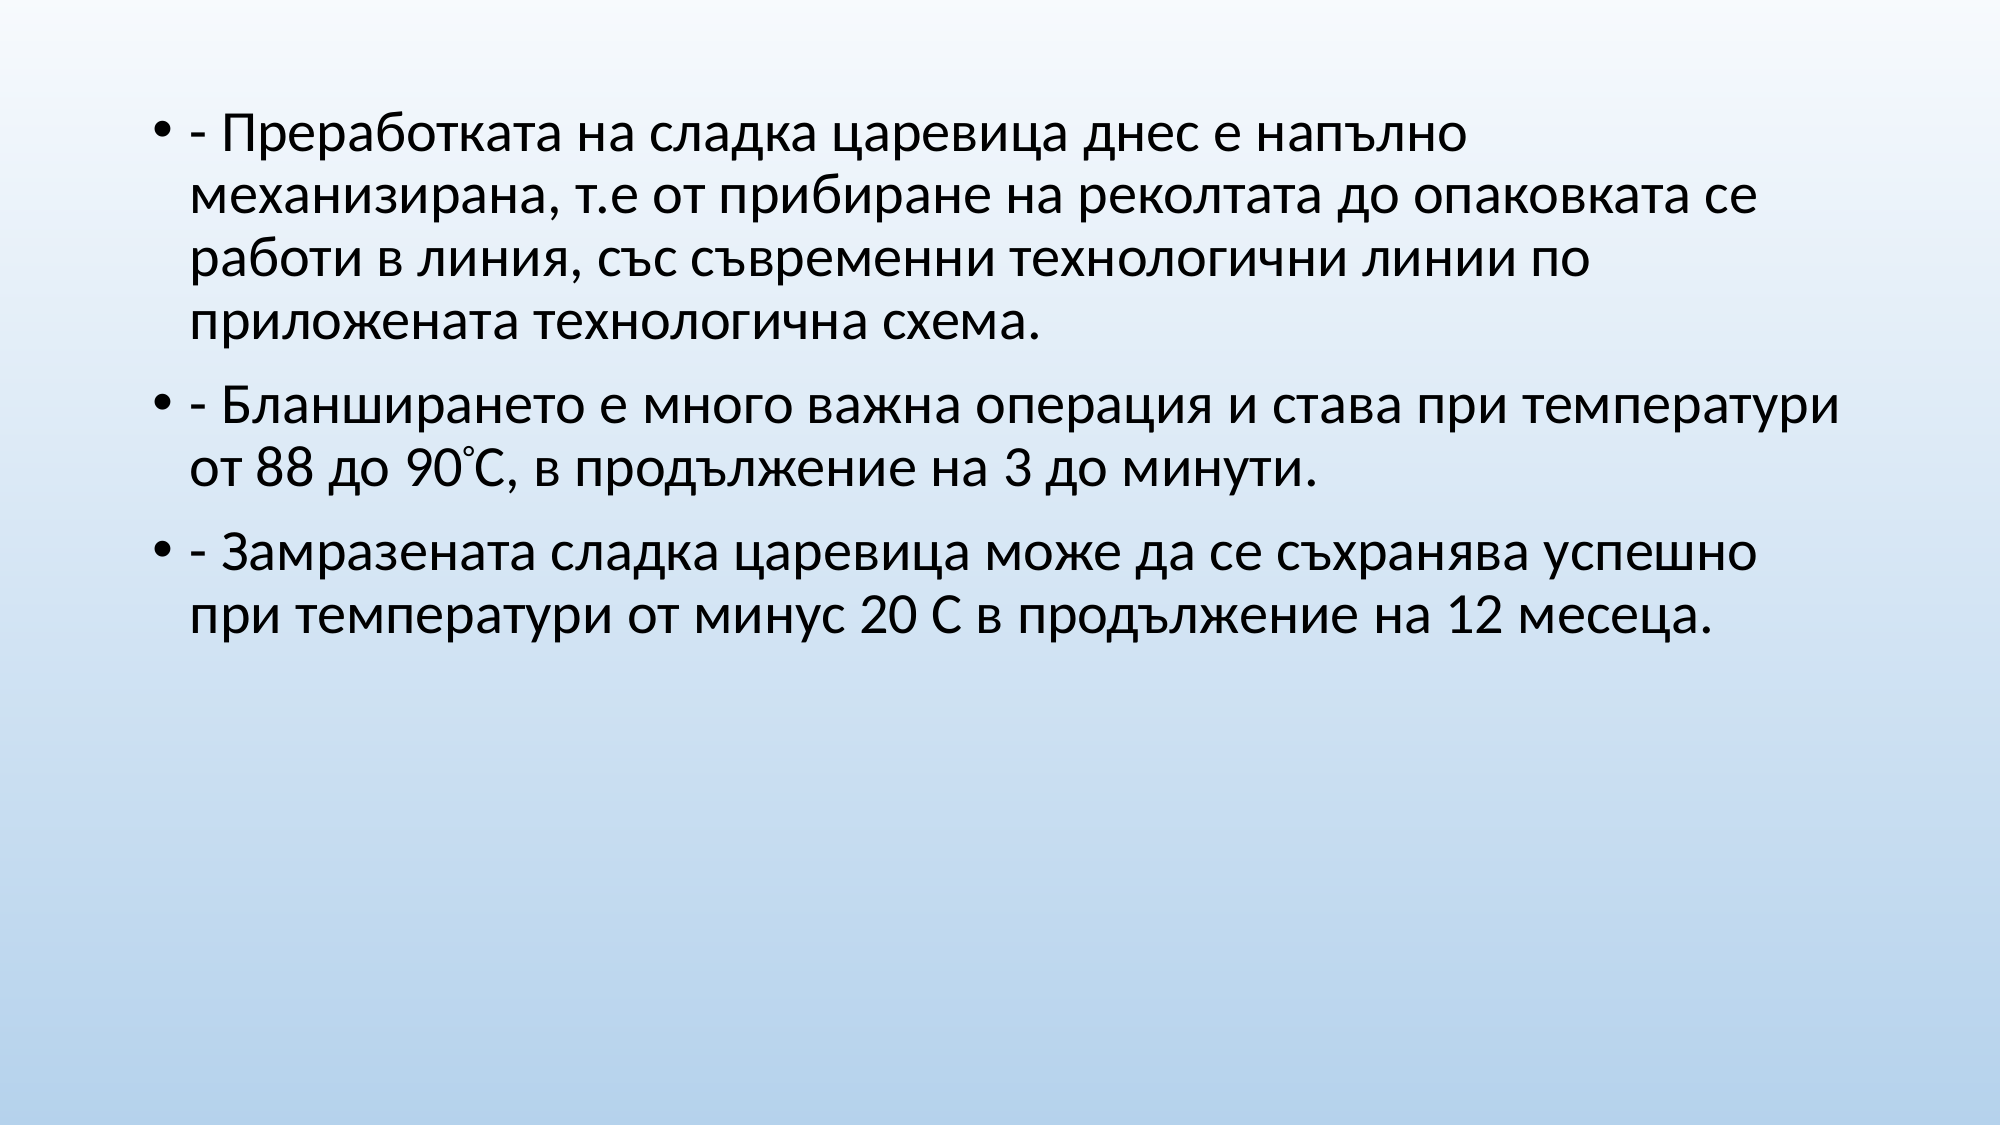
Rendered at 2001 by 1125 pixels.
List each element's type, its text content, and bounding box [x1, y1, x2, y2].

list - Преработката на сладка царевица днес е напълно механизирана, т.е от прибиране на реколтата до опаковката се работи в линия, със съвременни технологични линии по приложената технологична схема. - Бланширането е много важна операция и става при температури от 88 до 90°C, в продължение на 3 до минути. - Замразената сладка царевица може да се съхранява успешно при температури от минус 20 С в продължение на 12 месеца. [137, 93, 1863, 1014]
